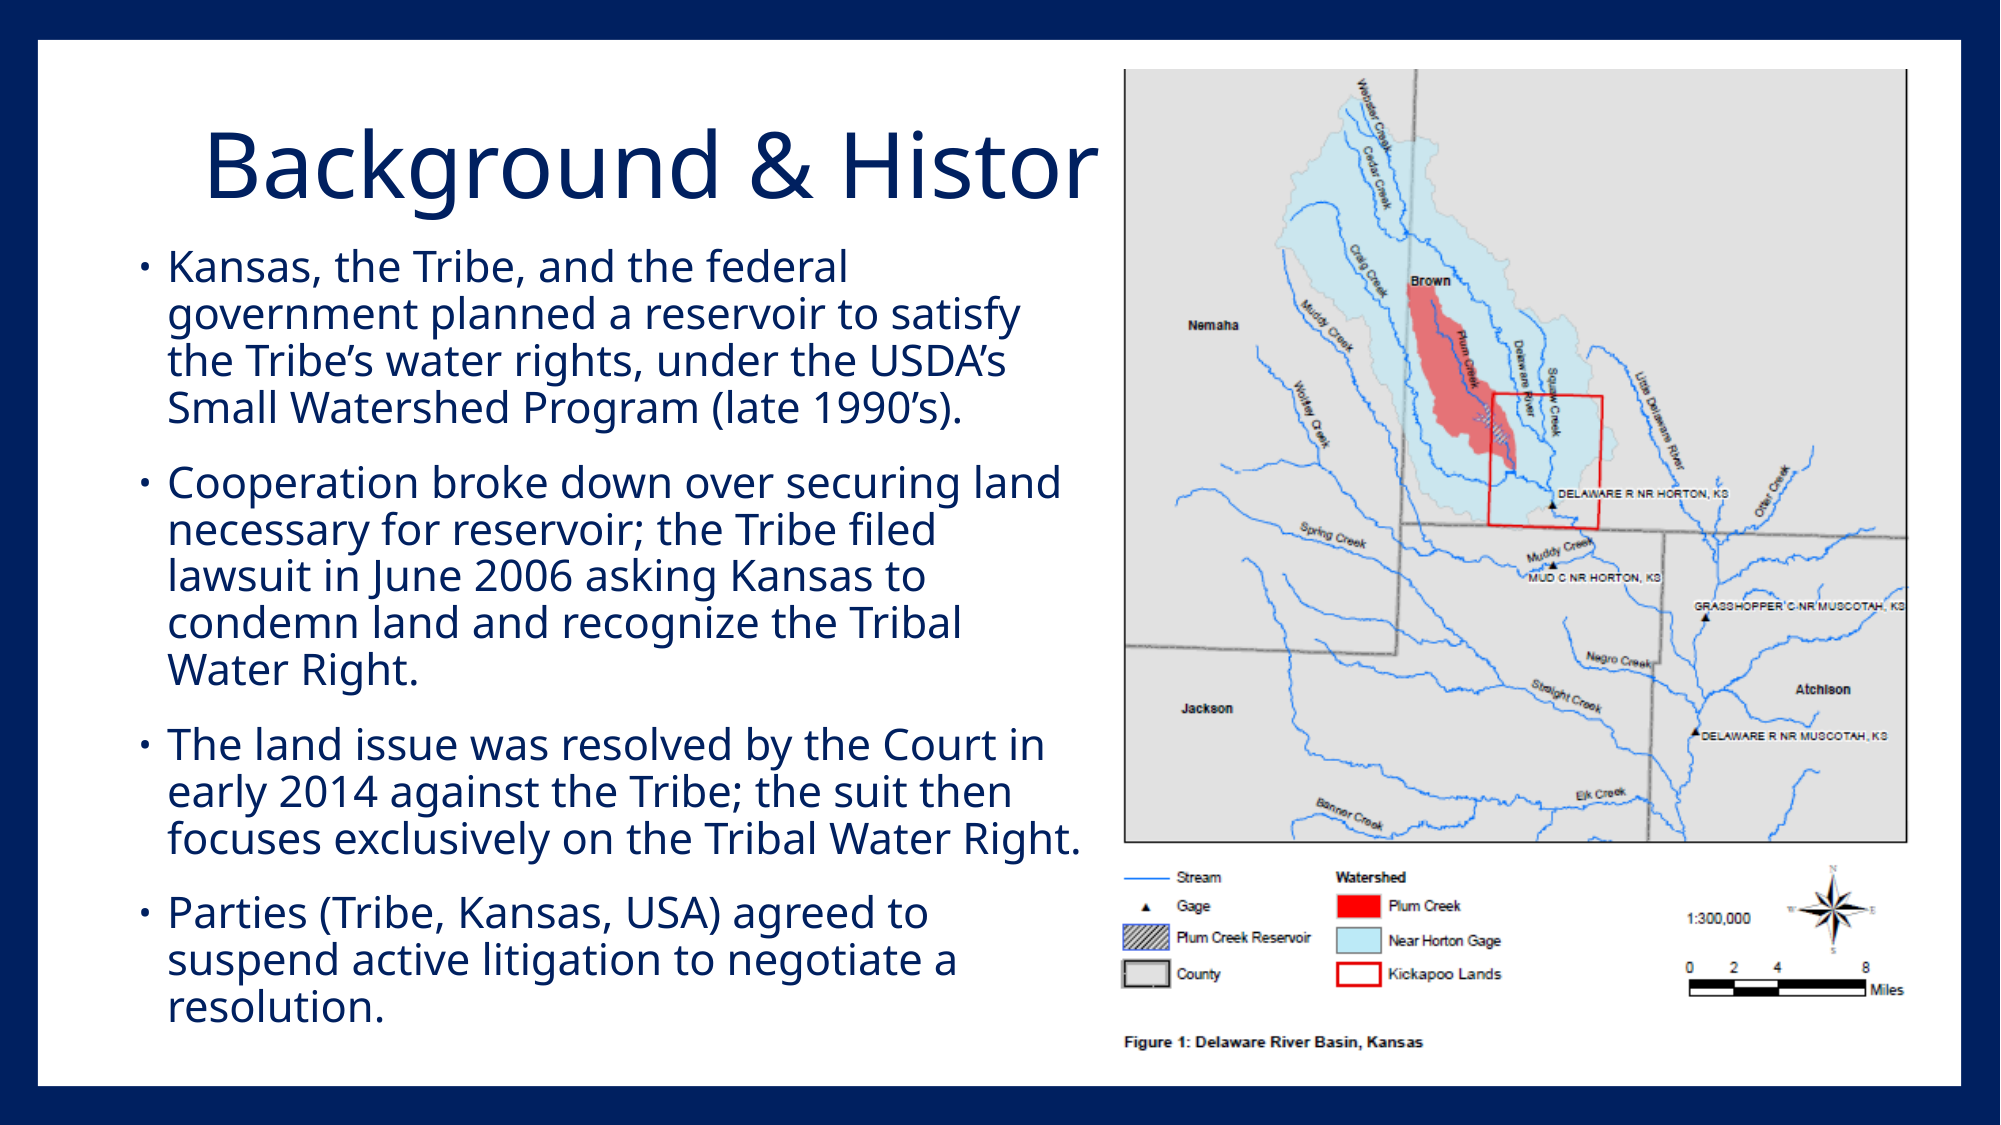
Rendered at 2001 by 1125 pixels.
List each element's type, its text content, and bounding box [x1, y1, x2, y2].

picture [1098, 69, 1944, 1065]
list Kansas, the Tribe, and the federal government planned a reservoir to satisfy the Tribe’s water rights, under the USDA’s Small Watershed Program (late 1990’s). Cooperation broke down over securing land necessary for reservoir; the Tribe filed lawsuit in June 2006 asking Kansas to condemn land and recognize the Tribal Water Right. The land issue was resolved by the Court in early 2014 against the Tribe; the suit then focuses exclusively on the Tribal Water Right. Parties (Tribe, Kansas, USA) agreed to suspend active litigation to negotiate a resolution. [116, 237, 1093, 1065]
title Background & History [187, 99, 1093, 237]
